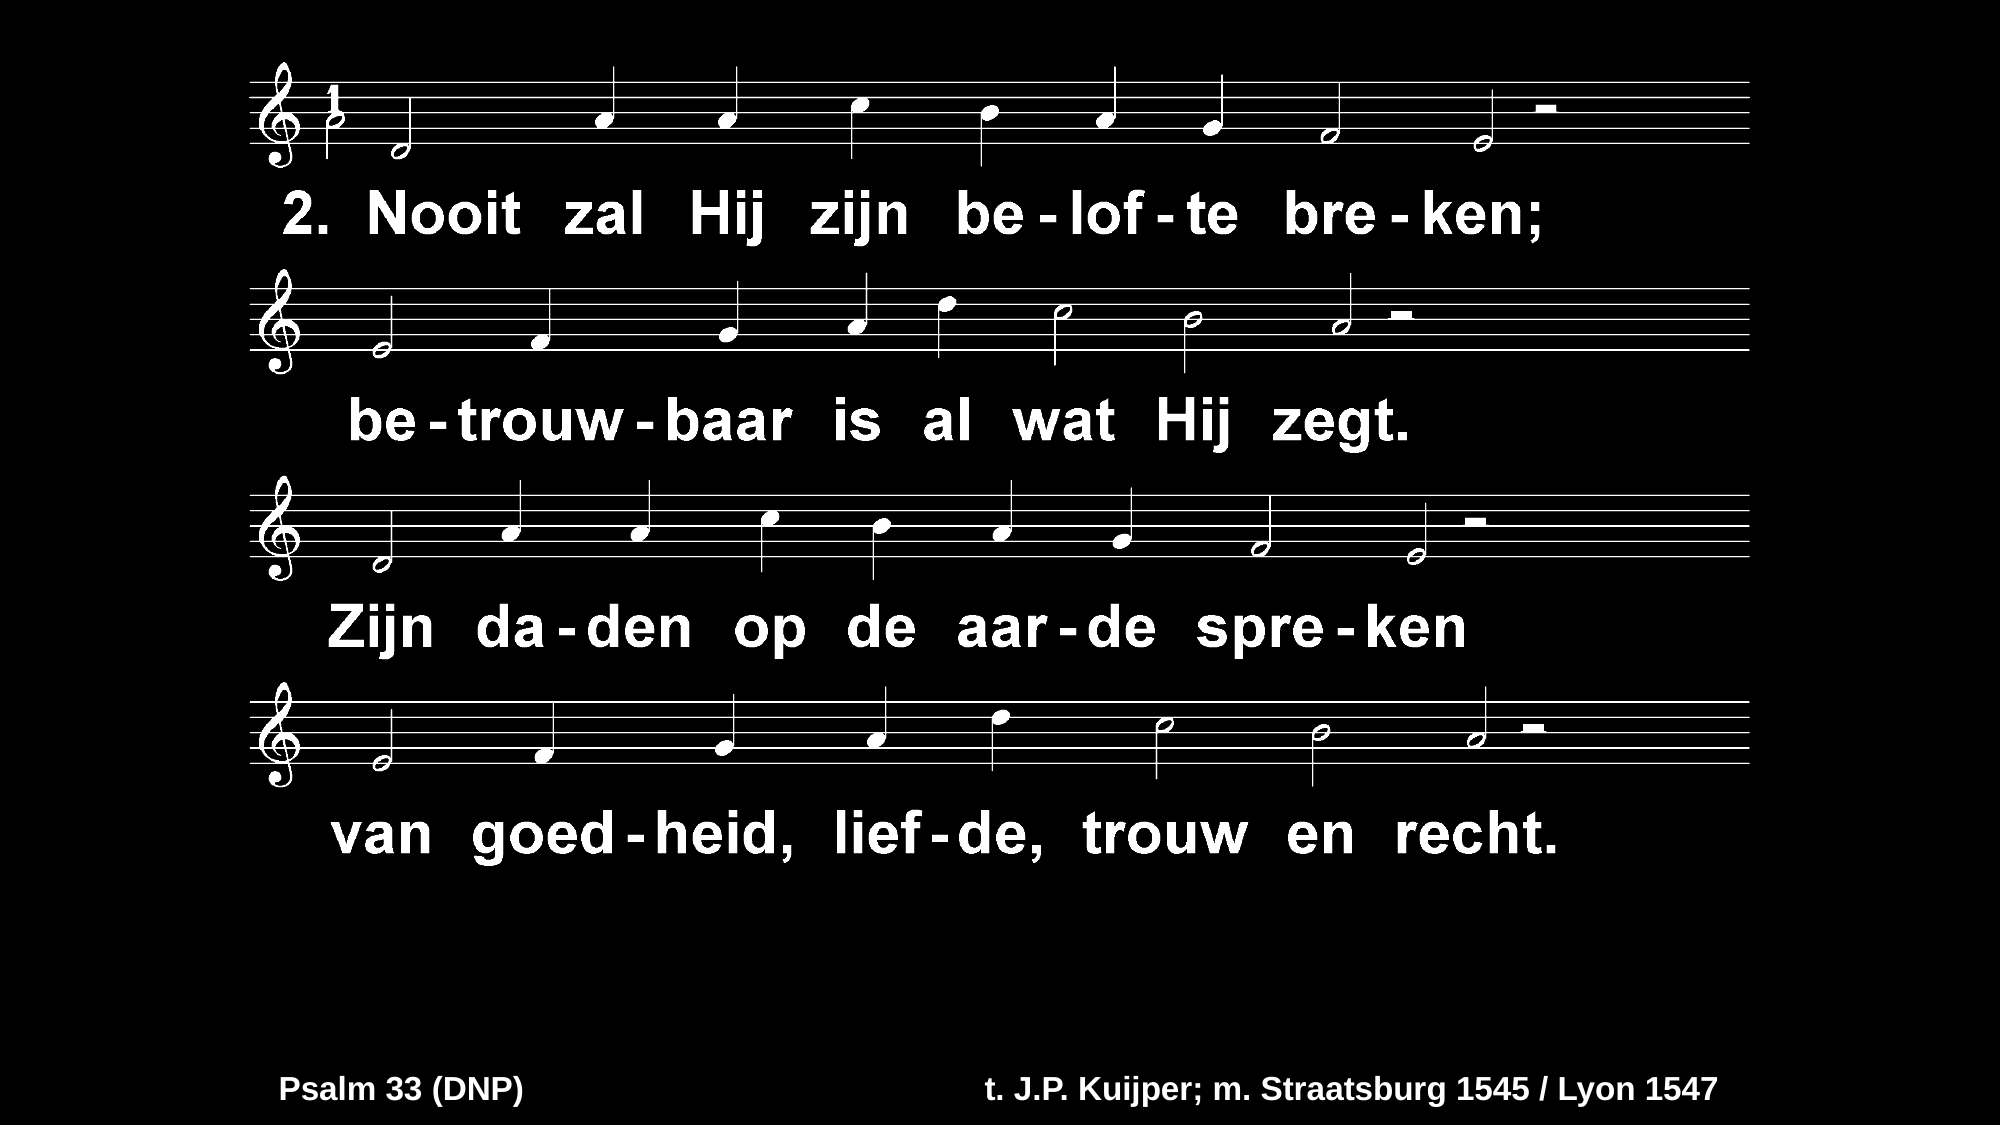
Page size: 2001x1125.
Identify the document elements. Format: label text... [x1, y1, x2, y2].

text_box Psalm 33 (DNP) t. J.P. Kuijper; m. Straatsburg 1545 / Lyon 1547 [263, 1059, 1745, 1115]
picture [249, 62, 1750, 866]
